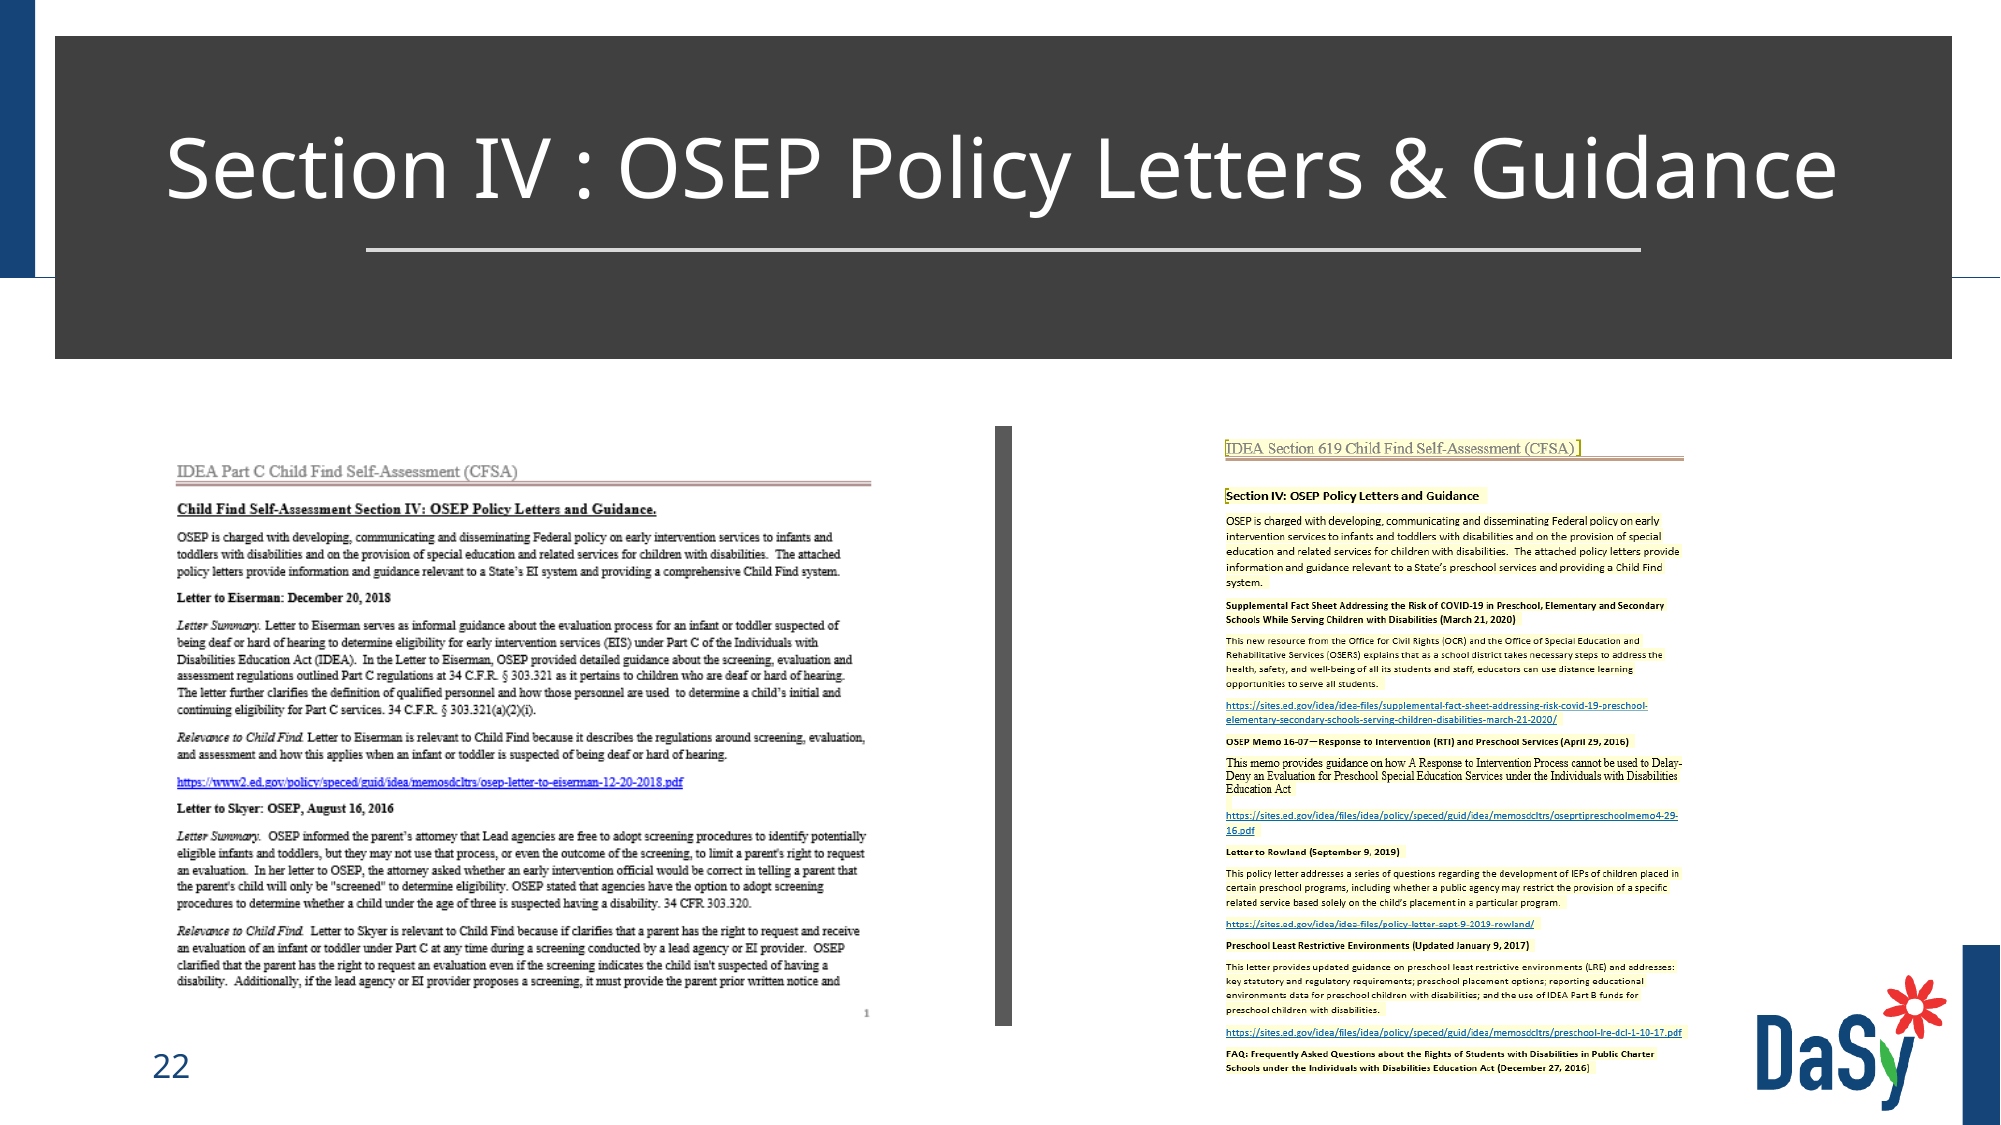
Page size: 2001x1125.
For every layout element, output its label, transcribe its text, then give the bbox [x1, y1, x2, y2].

text_box [64, 45, 1942, 350]
picture [122, 439, 928, 1054]
picture [1757, 975, 1947, 1111]
picture [1182, 411, 1734, 1125]
title Section IV : OSEP Policy Letters & Guidance [89, 71, 1917, 224]
